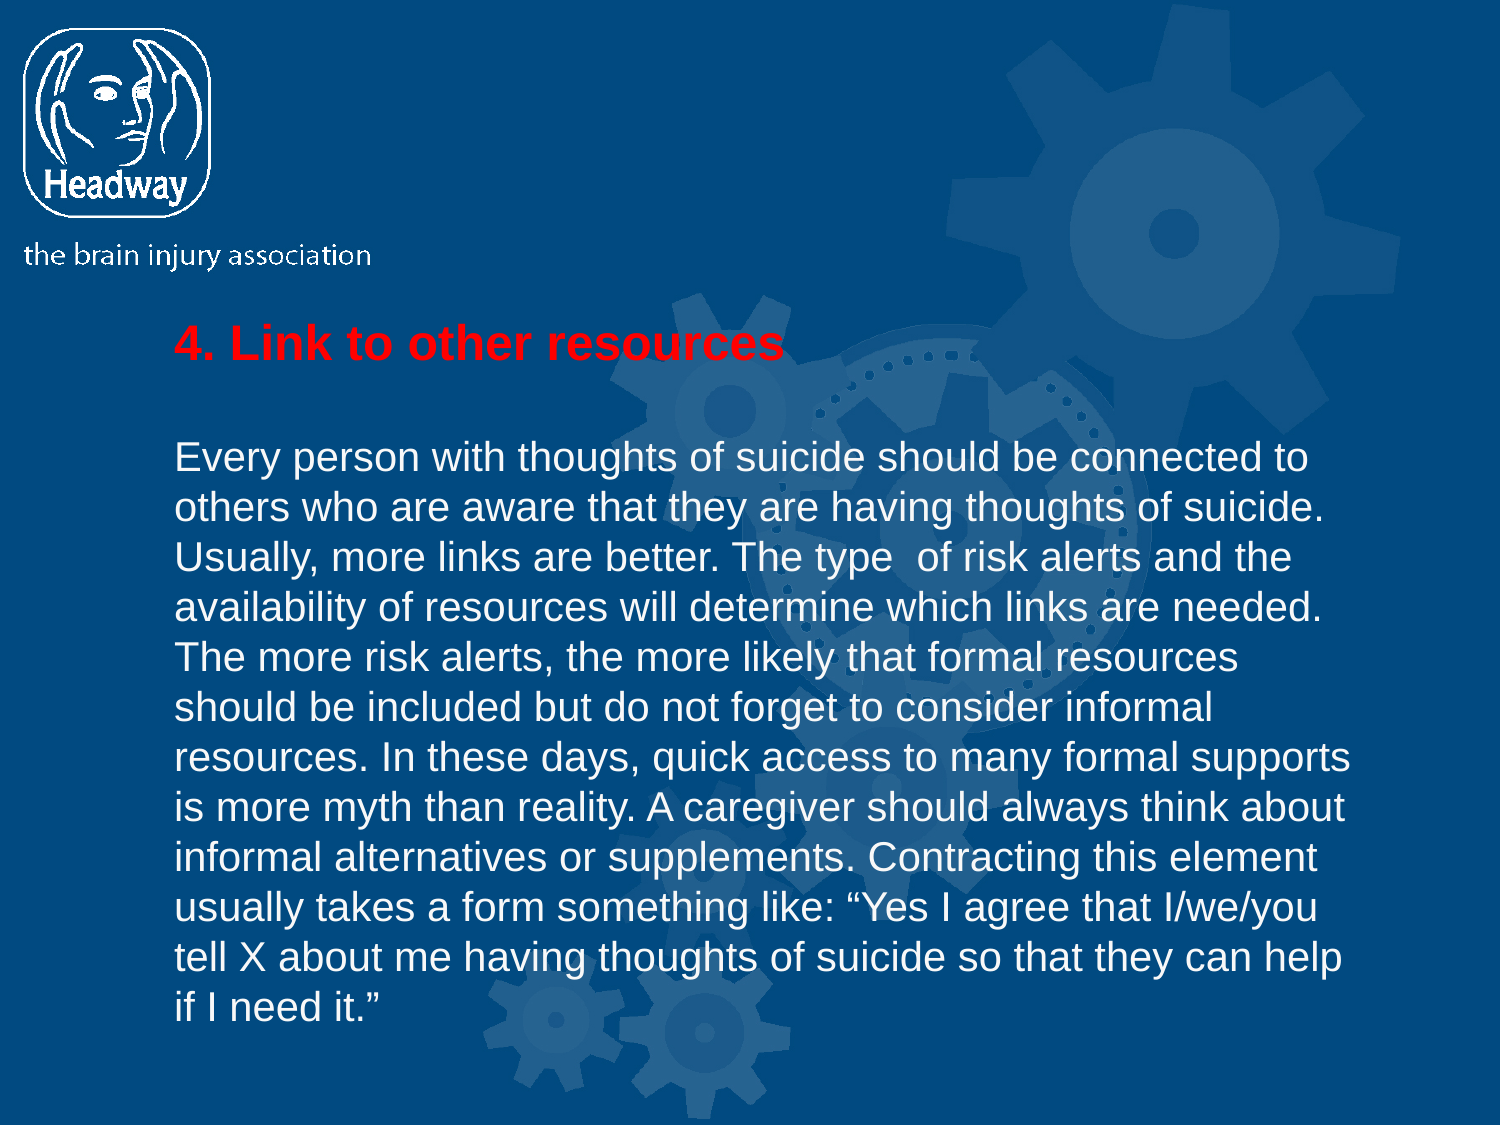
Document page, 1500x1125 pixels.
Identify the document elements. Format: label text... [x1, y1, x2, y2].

picture [0, 0, 1500, 1125]
text_box 4. Link to other resources Every person with thoughts of suicide should be connected to others who are aware that they are having thoughts of suicide. Usually, more links are better. The type of risk alerts and the availability of resources will determine which links are needed. The more risk alerts, the more likely that formal resources should be included but do not forget to consider informal resources. In these days, quick access to many formal supports is more myth than reality. A caregiver should always think about informal alternatives or supplements. Contracting this element usually takes a form something like: “Yes I agree that I/we/you tell X about me having thoughts of suicide so that they can help if I need it.” [159, 302, 1388, 1038]
